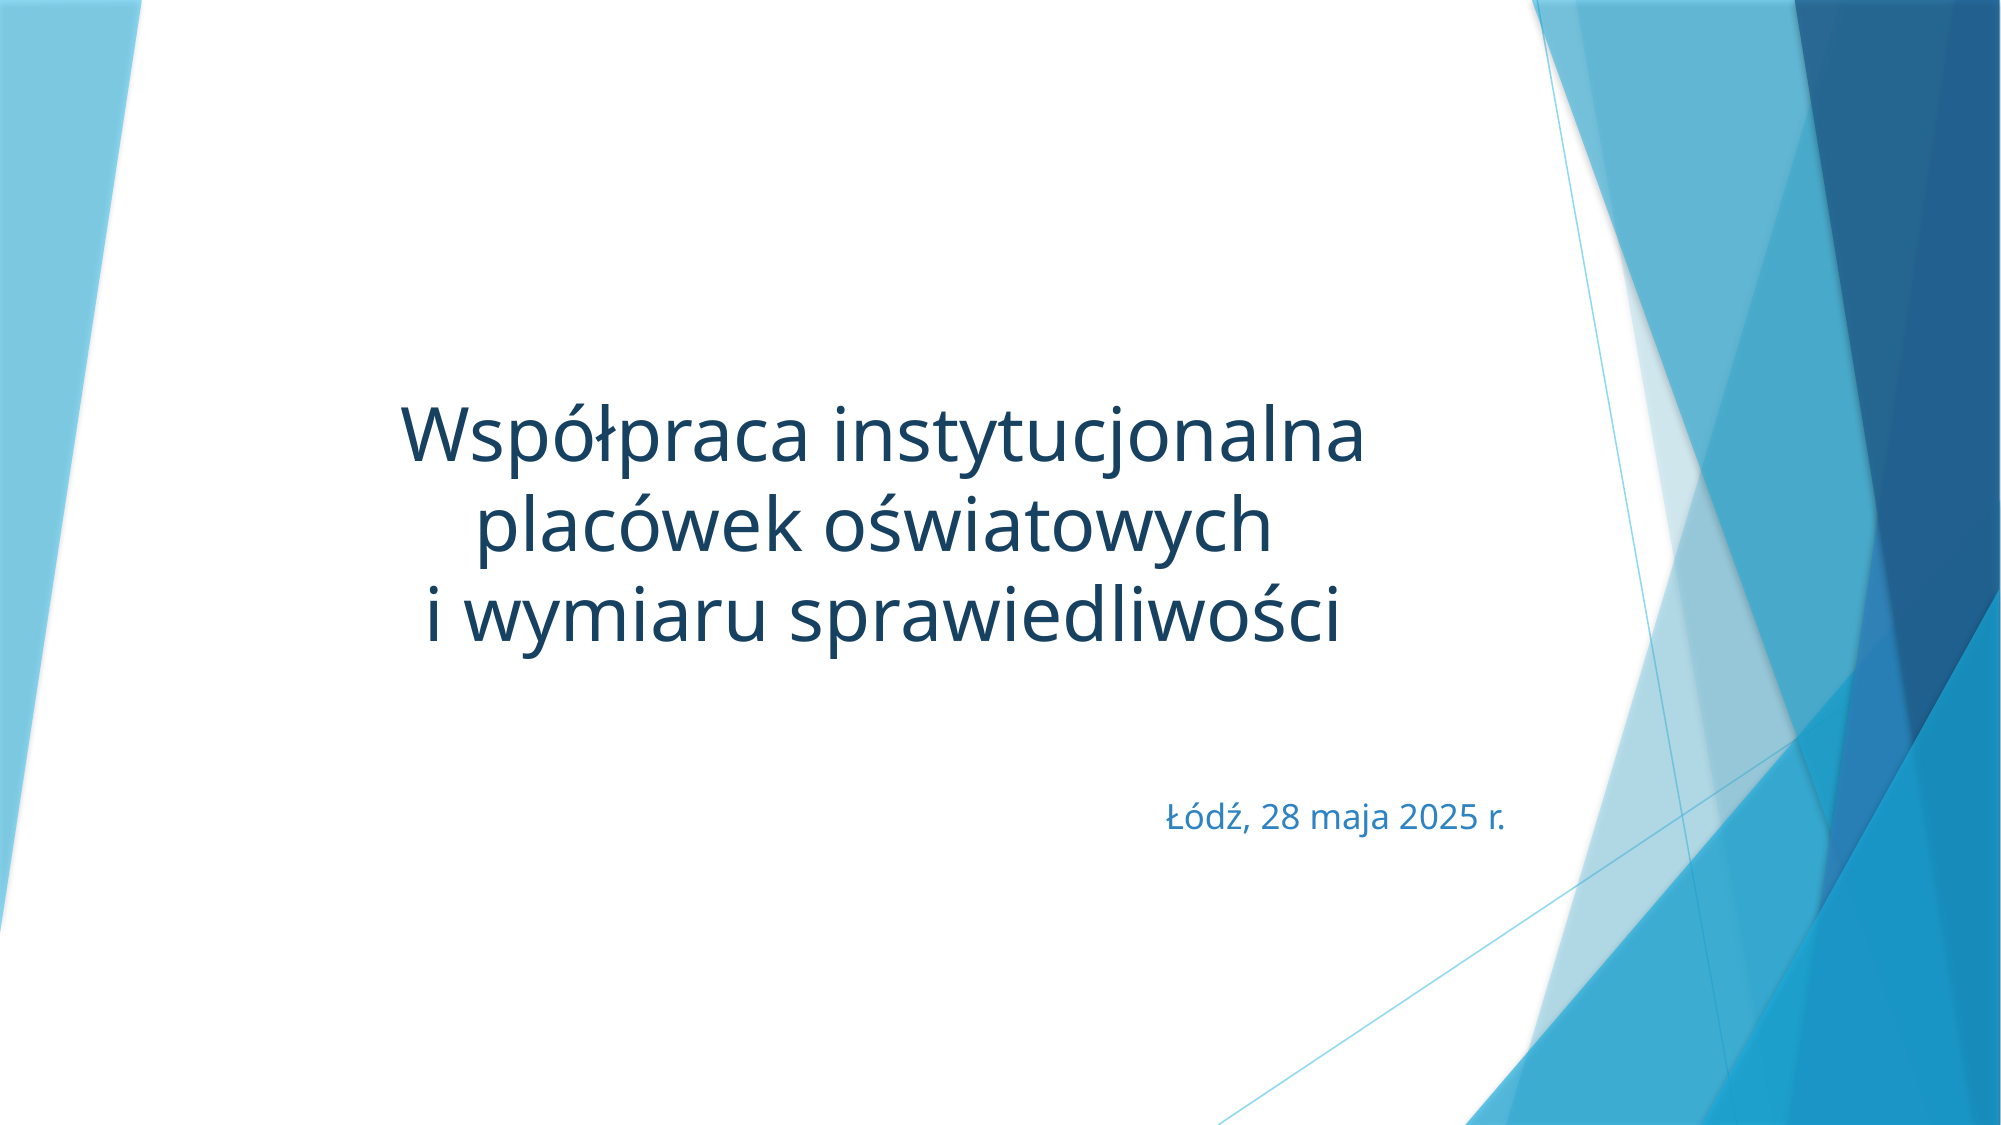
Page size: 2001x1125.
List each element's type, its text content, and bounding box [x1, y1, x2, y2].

subtitle Łódź, 28 maja 2025 r. [247, 664, 1522, 845]
title Współpraca instytucjonalna placówek oświatowych i wymiaru sprawiedliwości [247, 394, 1522, 664]
